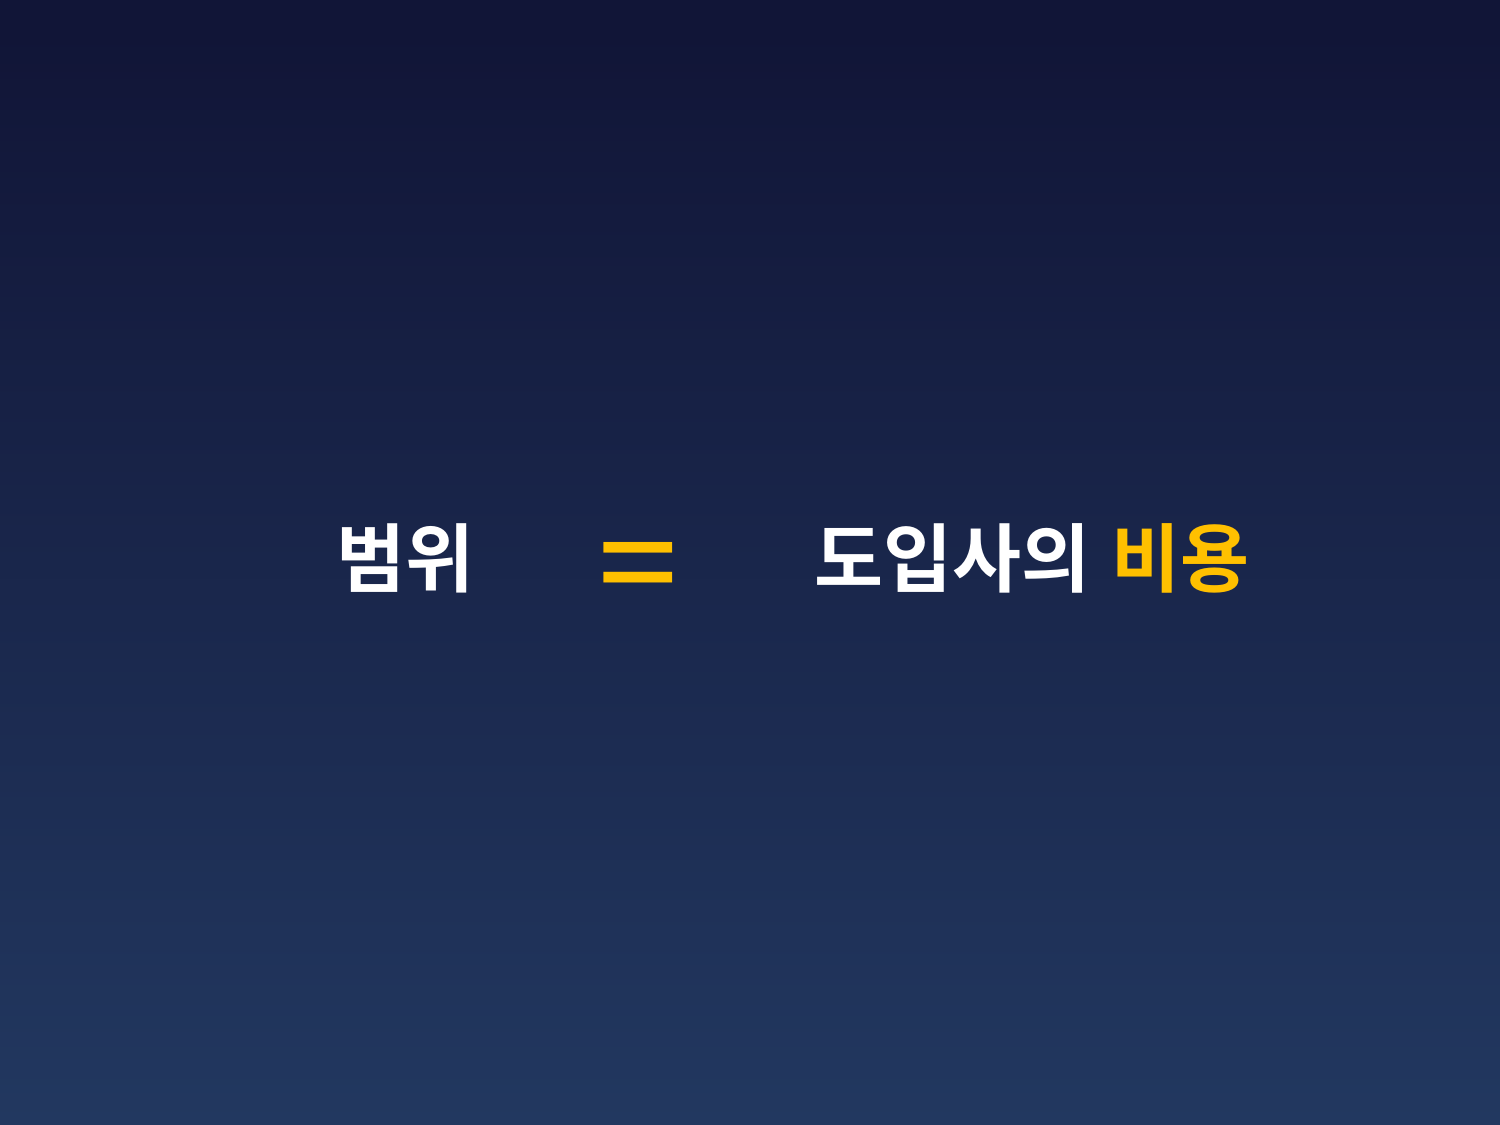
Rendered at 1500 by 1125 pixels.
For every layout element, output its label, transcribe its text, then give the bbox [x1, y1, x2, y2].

text_box = [377, 458, 899, 653]
text_box 범위 [205, 503, 377, 609]
text_box 도입사의 비용 [899, 503, 1293, 609]
